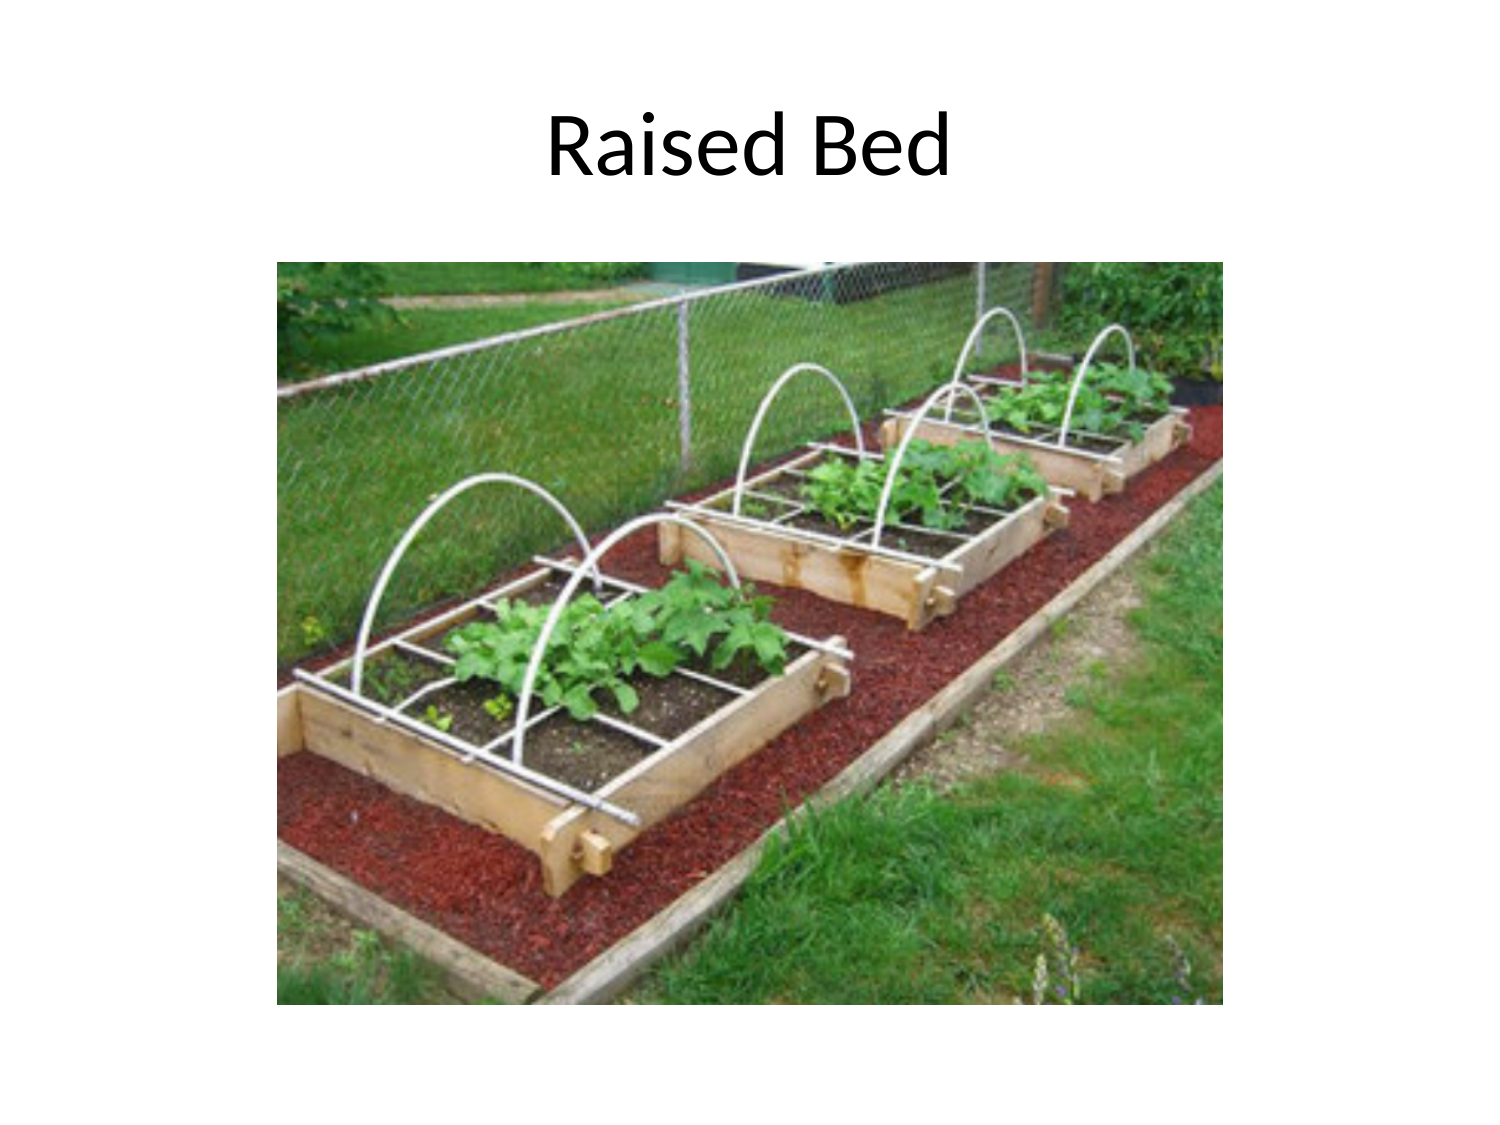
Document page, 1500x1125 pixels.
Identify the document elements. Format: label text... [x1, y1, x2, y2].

title Raised Bed [75, 45, 1425, 233]
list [277, 262, 1223, 1006]
